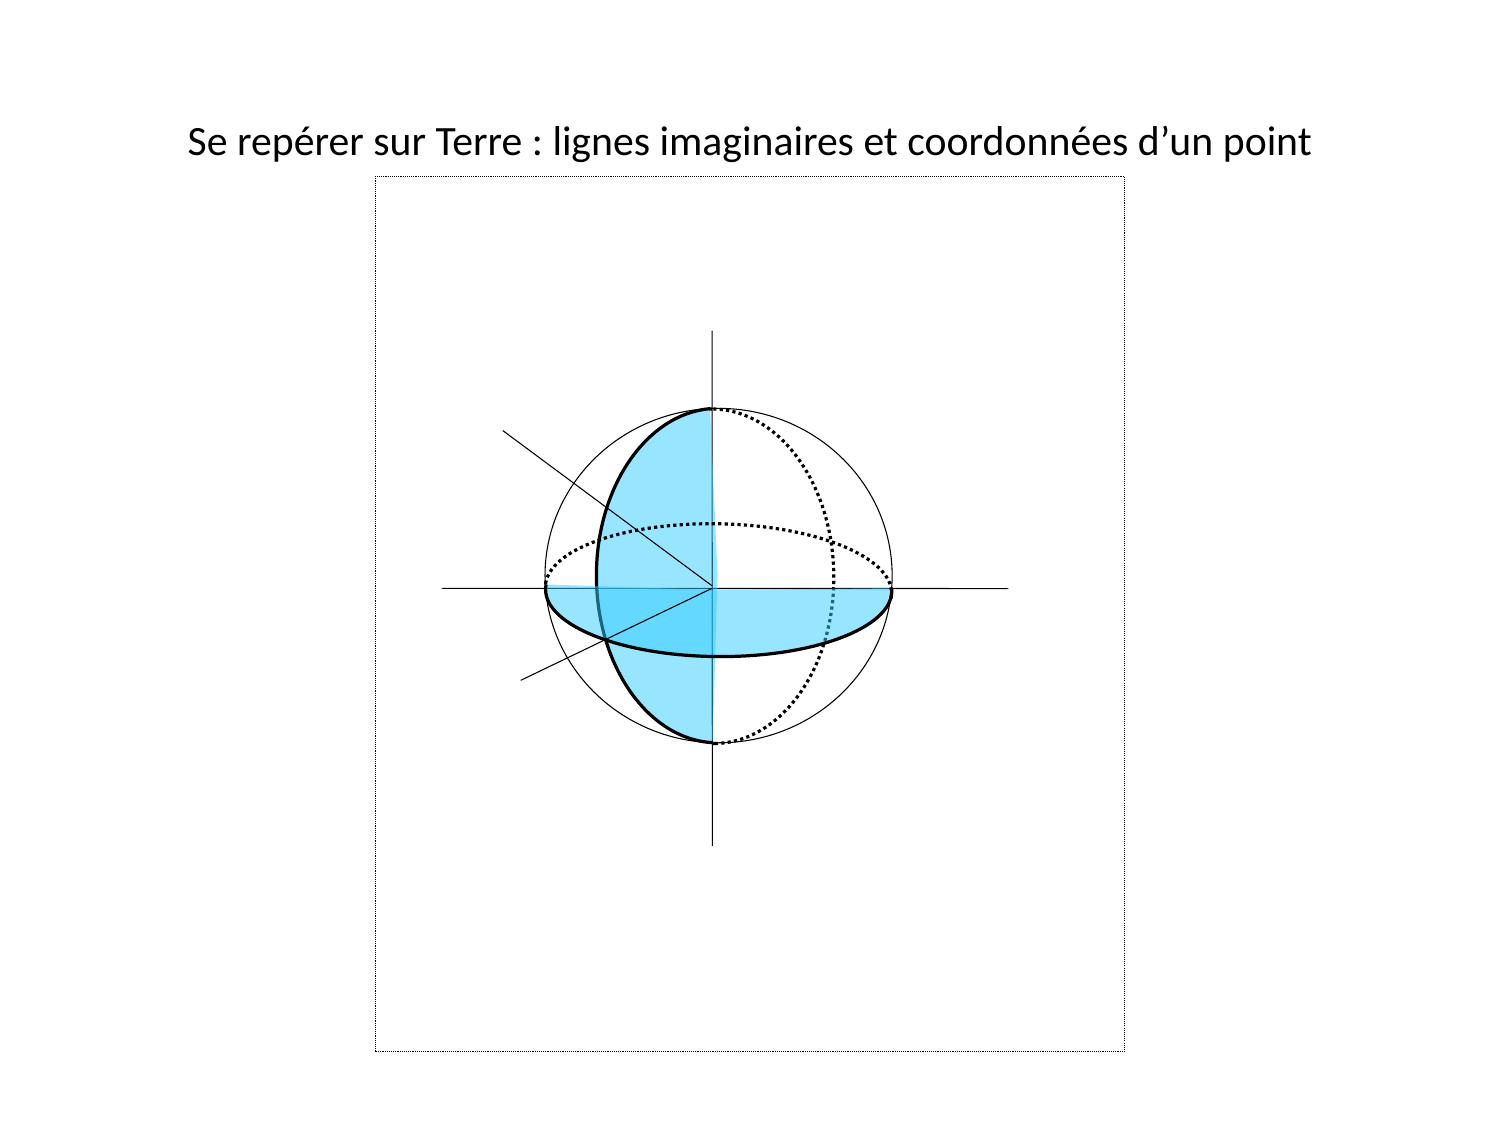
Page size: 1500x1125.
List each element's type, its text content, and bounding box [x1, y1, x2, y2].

picture [374, 175, 1126, 1054]
title Se repérer sur Terre : lignes imaginaires et coordonnées d’un point [75, 45, 1425, 233]
